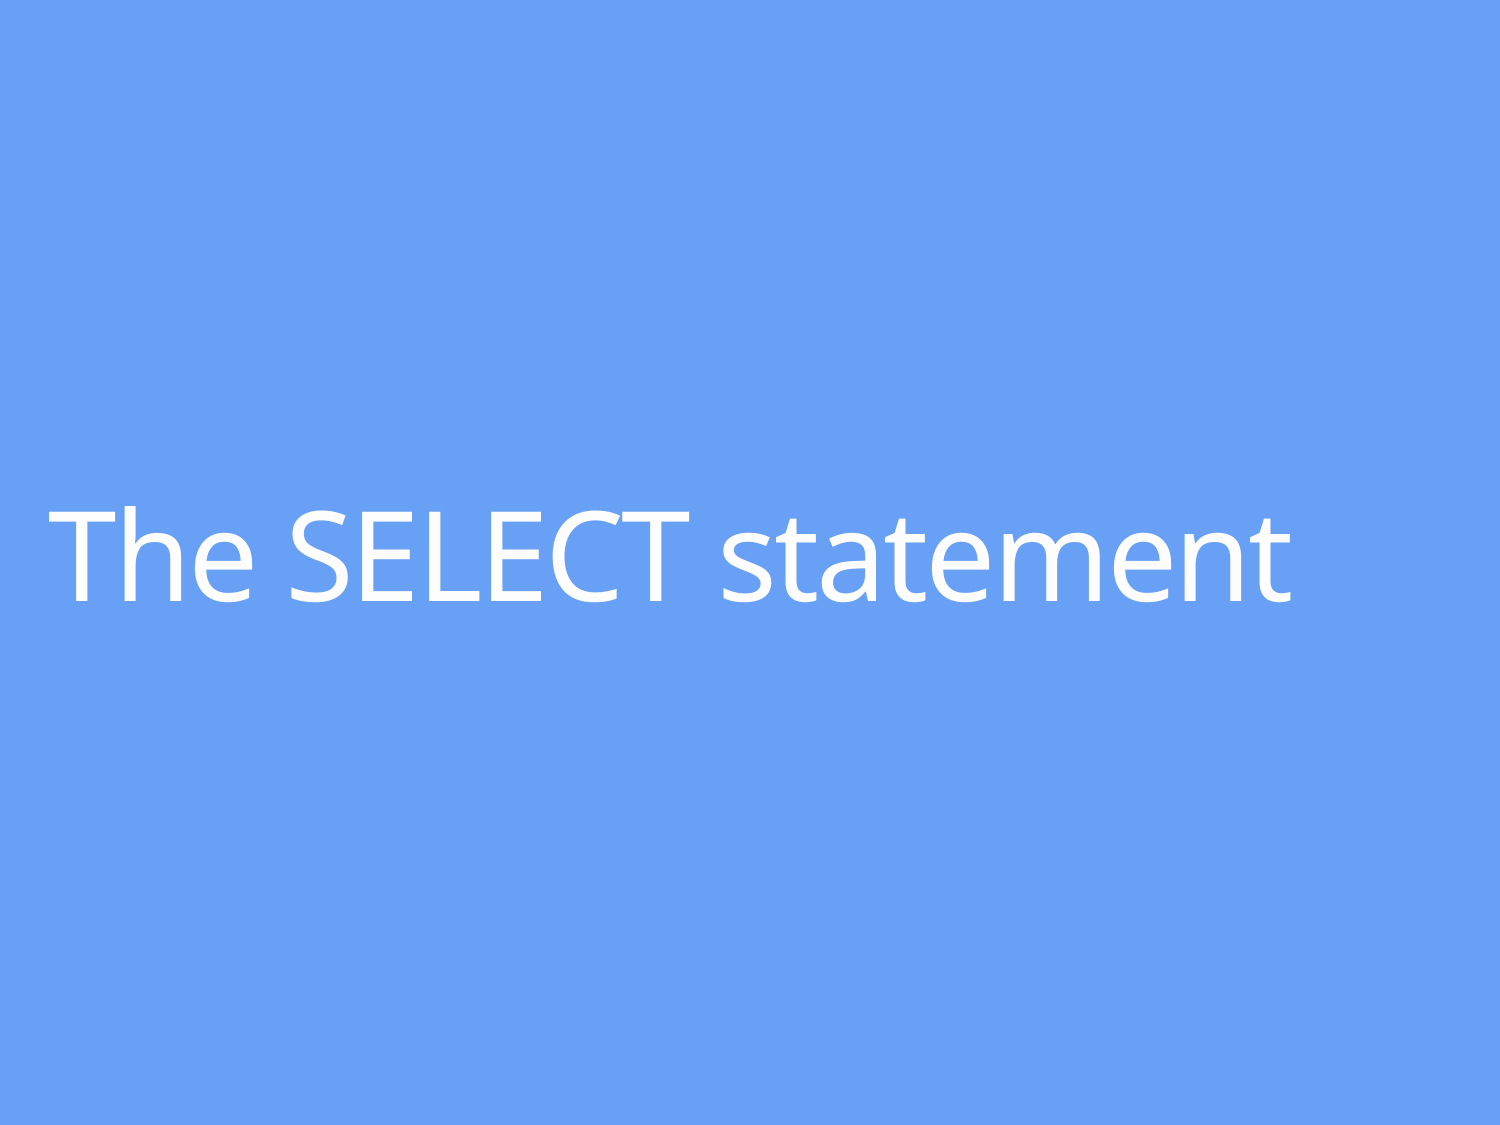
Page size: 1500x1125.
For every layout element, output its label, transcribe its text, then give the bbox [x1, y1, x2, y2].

text_box The SELECT statement [33, 485, 1467, 781]
